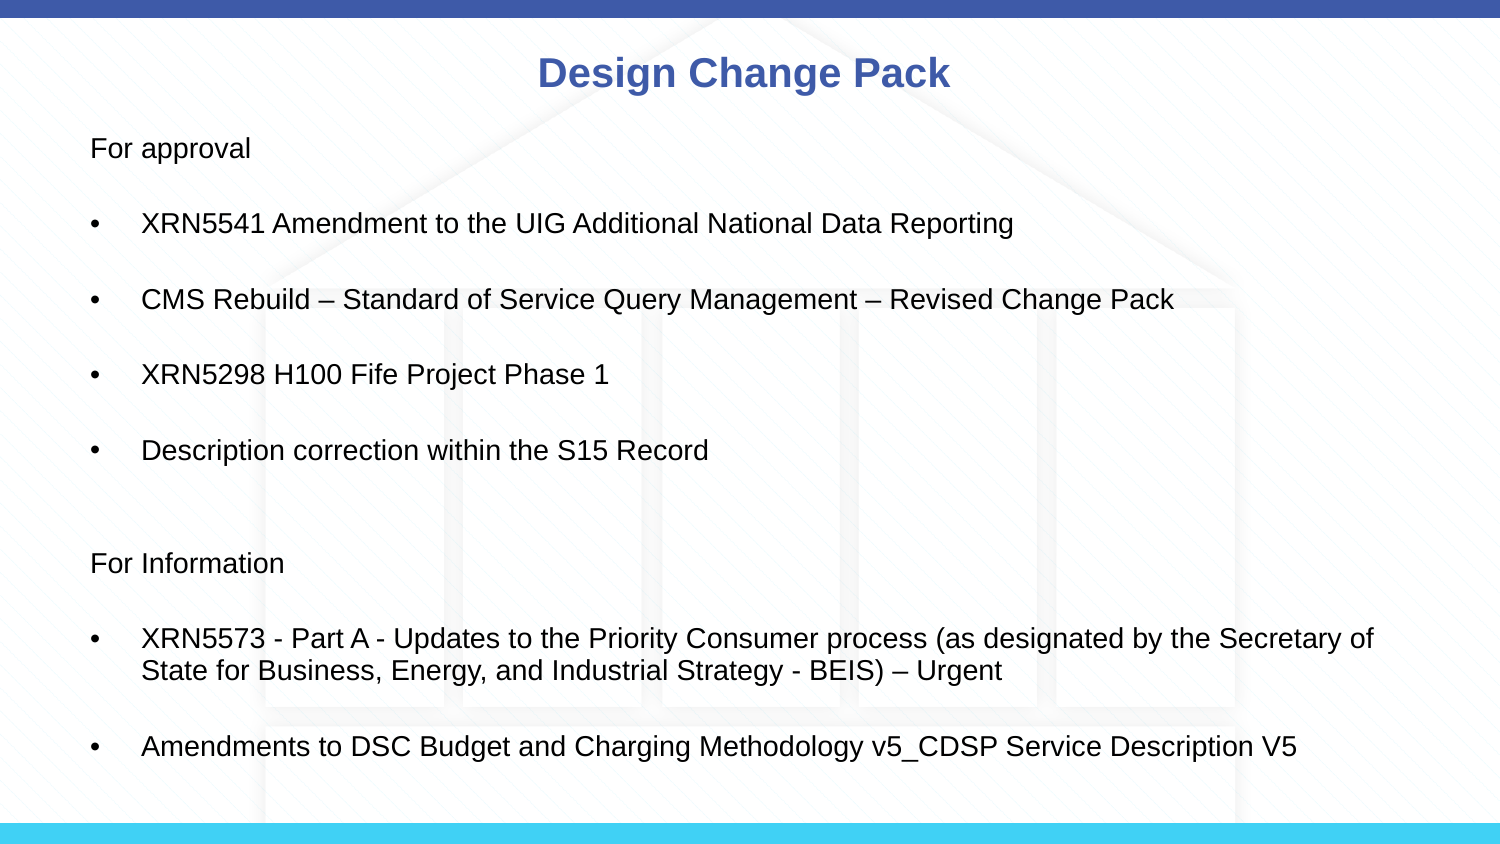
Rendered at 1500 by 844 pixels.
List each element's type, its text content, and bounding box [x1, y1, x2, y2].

picture [0, 0, 1500, 844]
title Design Change Pack [75, 20, 1425, 124]
list For approval XRN5541 Amendment to the UIG Additional National Data Reporting CMS Rebuild – Standard of Service Query Management – Revised Change Pack XRN5298 H100 Fife Project Phase 1 Description correction within the S15 Record For Information XRN5573 - Part A - Updates to the Priority Consumer process (as designated by the Secretary of State for Business, Energy, and Industrial Strategy - BEIS) – Urgent Amendments to DSC Budget and Charging Methodology v5_CDSP Service Description V5 [75, 124, 1425, 777]
